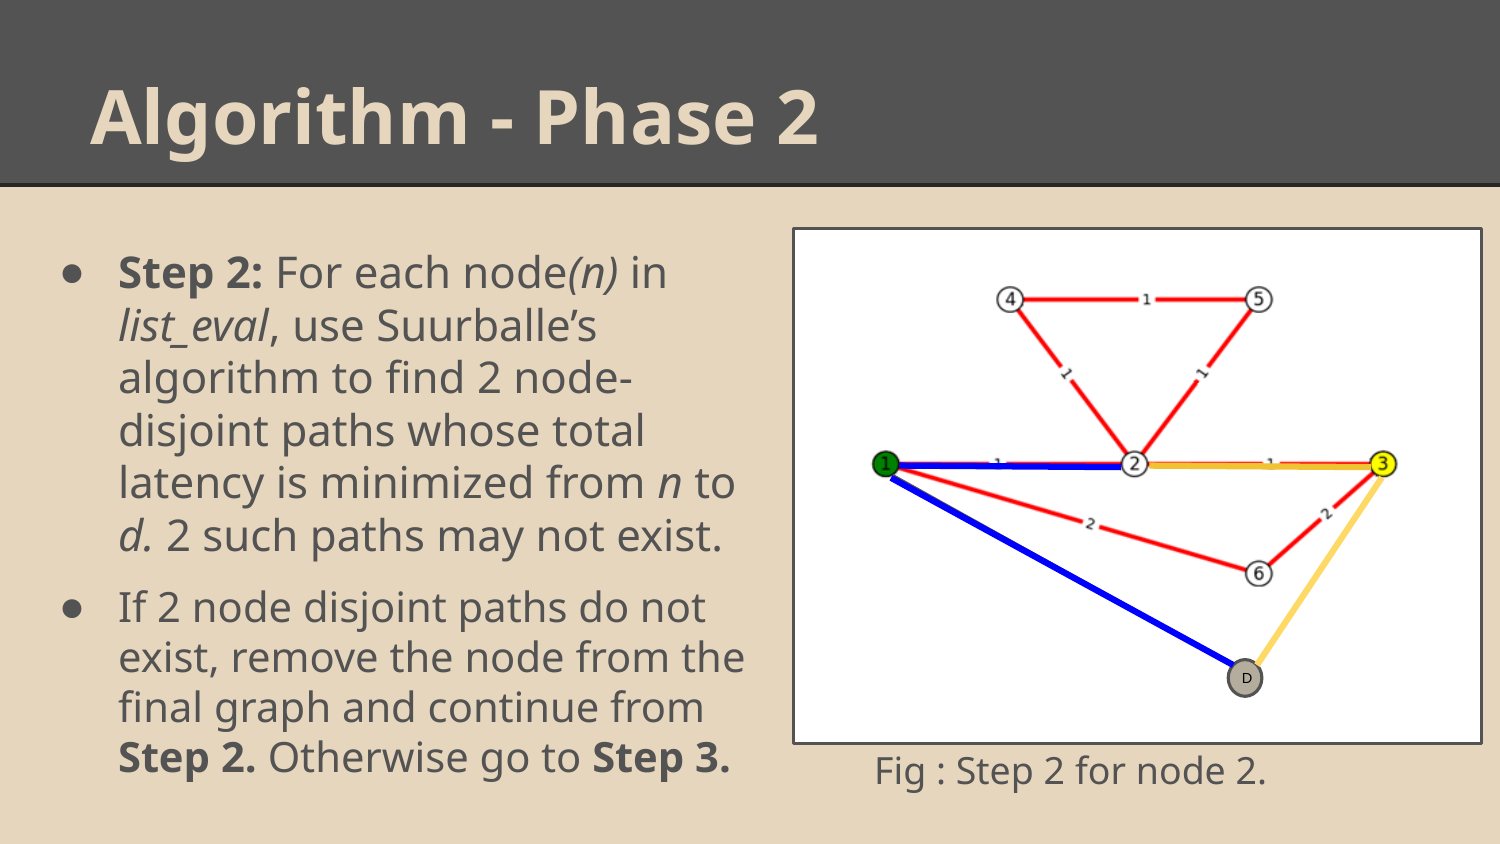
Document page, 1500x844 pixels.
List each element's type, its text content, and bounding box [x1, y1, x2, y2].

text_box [890, 477, 1234, 666]
text_box Fig : Step 2 for node 2. [859, 742, 1485, 814]
picture [794, 229, 1481, 742]
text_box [1256, 477, 1383, 666]
title Algorithm - Phase 2 [75, 33, 1425, 175]
list Step 2: For each node(n) in list_eval, use Suurballe’s algorithm to find 2 node-disjoint paths whose total latency is minimized from n to d. 2 such paths may not exist. If 2 node disjoint paths do not exist, remove the node from the final graph and continue from Step 2. Otherwise go to Step 3. [28, 230, 773, 625]
